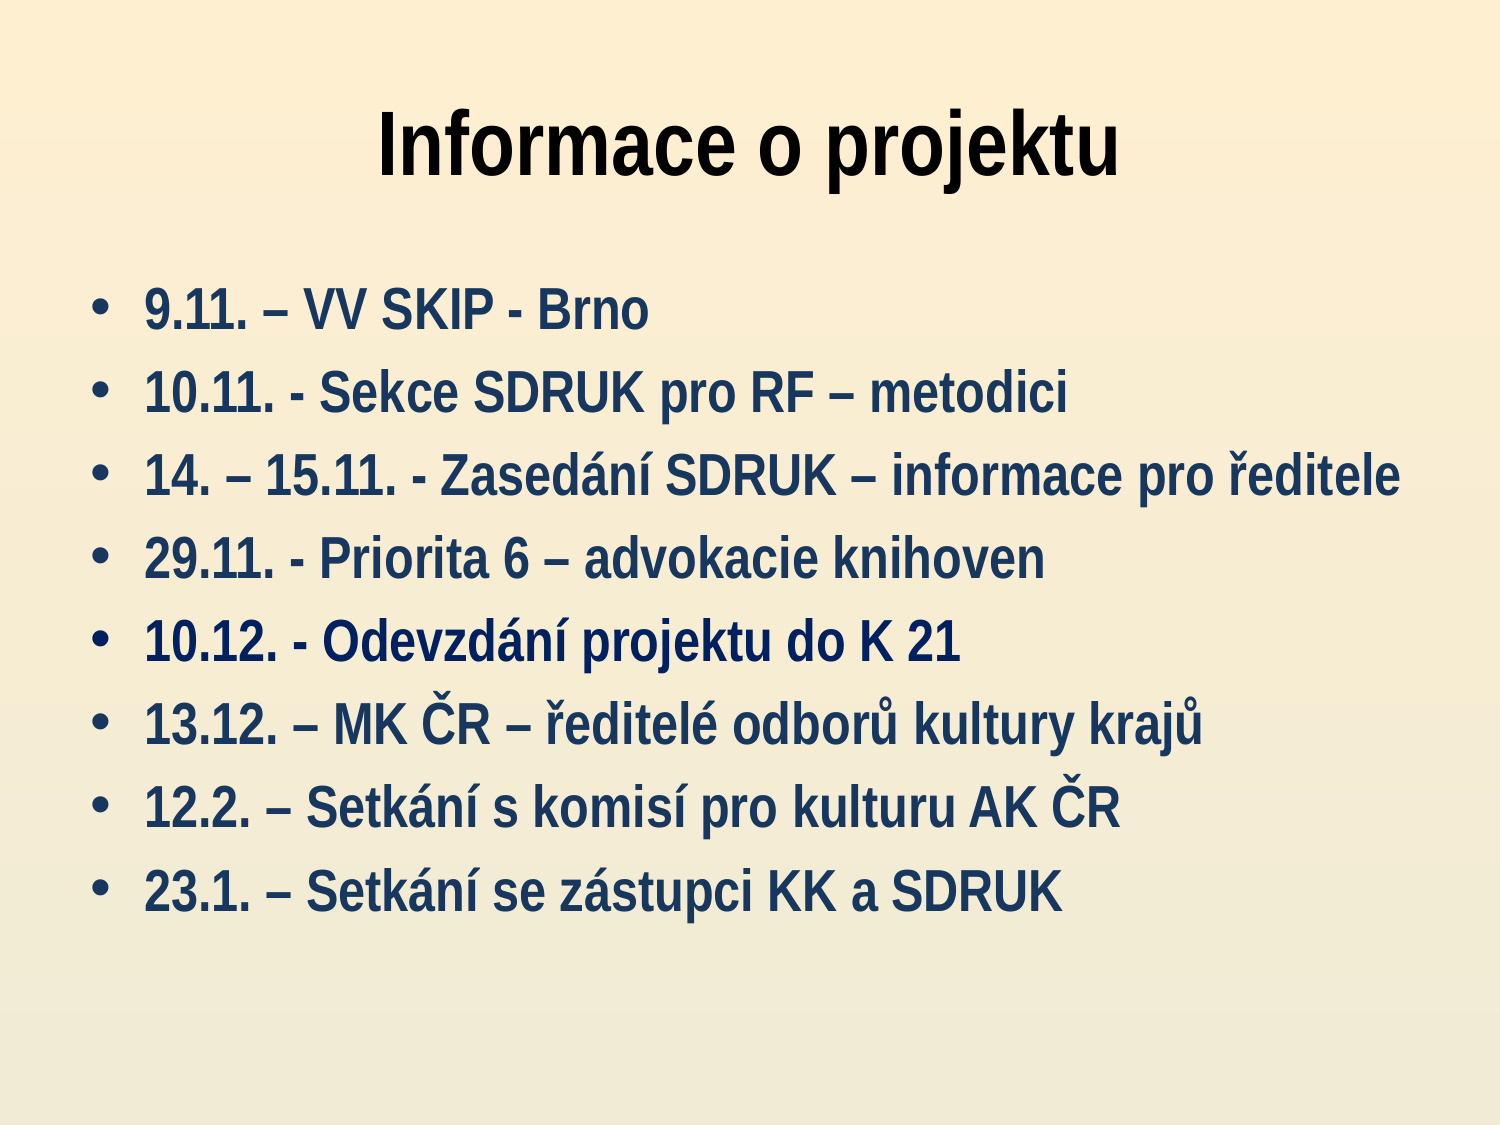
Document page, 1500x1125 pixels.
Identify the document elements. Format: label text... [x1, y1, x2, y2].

title Informace o projektu [75, 45, 1425, 233]
list 9.11. – VV SKIP - Brno 10.11. - Sekce SDRUK pro RF – metodici 14. – 15.11. - Zasedání SDRUK – informace pro ředitele 29.11. - Priorita 6 – advokacie knihoven 10.12. - Odevzdání projektu do K 21 13.12. – MK ČR – ředitelé odborů kultury krajů 12.2. – Setkání s komisí pro kulturu AK ČR 23.1. – Setkání se zástupci KK a SDRUK [75, 262, 1425, 1005]
